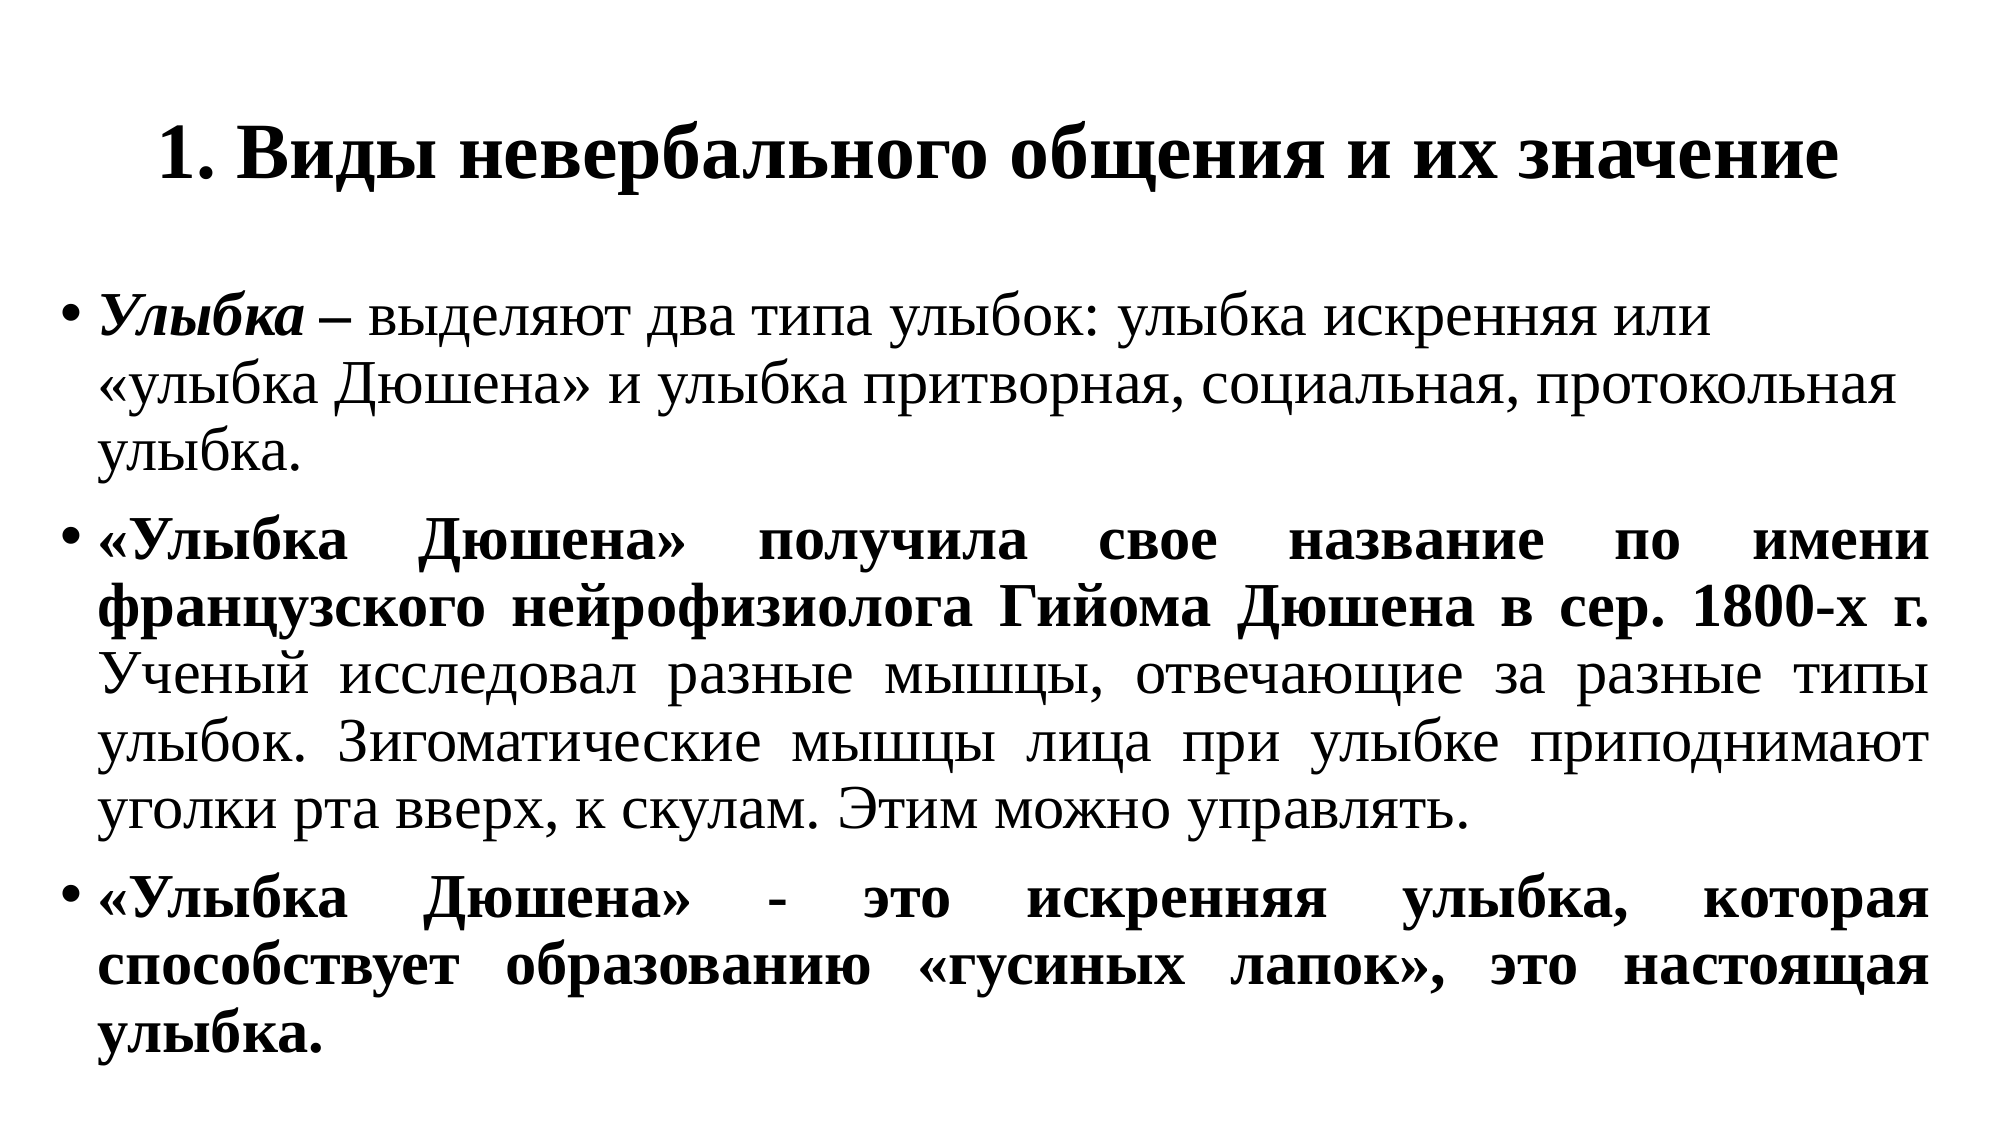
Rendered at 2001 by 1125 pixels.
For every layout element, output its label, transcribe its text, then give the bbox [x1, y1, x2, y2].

list Улыбка – выделяют два типа улыбок: улыбка искренняя или «улыбка Дюшена» и улыбка притворная, социальная, протокольная улыбка. «Улыбка Дюшена» получила свое название по имени французского нейрофизиолога Гийома Дюшена в сер. 1800-х г. Ученый исследовал разные мышцы, отвечающие за разные типы улыбок. Зигоматические мышцы лица при улыбке приподнимают уголки рта вверх, к скулам. Этим можно управлять. «Улыбка Дюшена» - это искренняя улыбка, которая способствует образованию «гусиных лапок», это настоящая улыбка. [45, 274, 1947, 1098]
title 1. Виды невербального общения и их значение [137, 59, 1863, 246]
